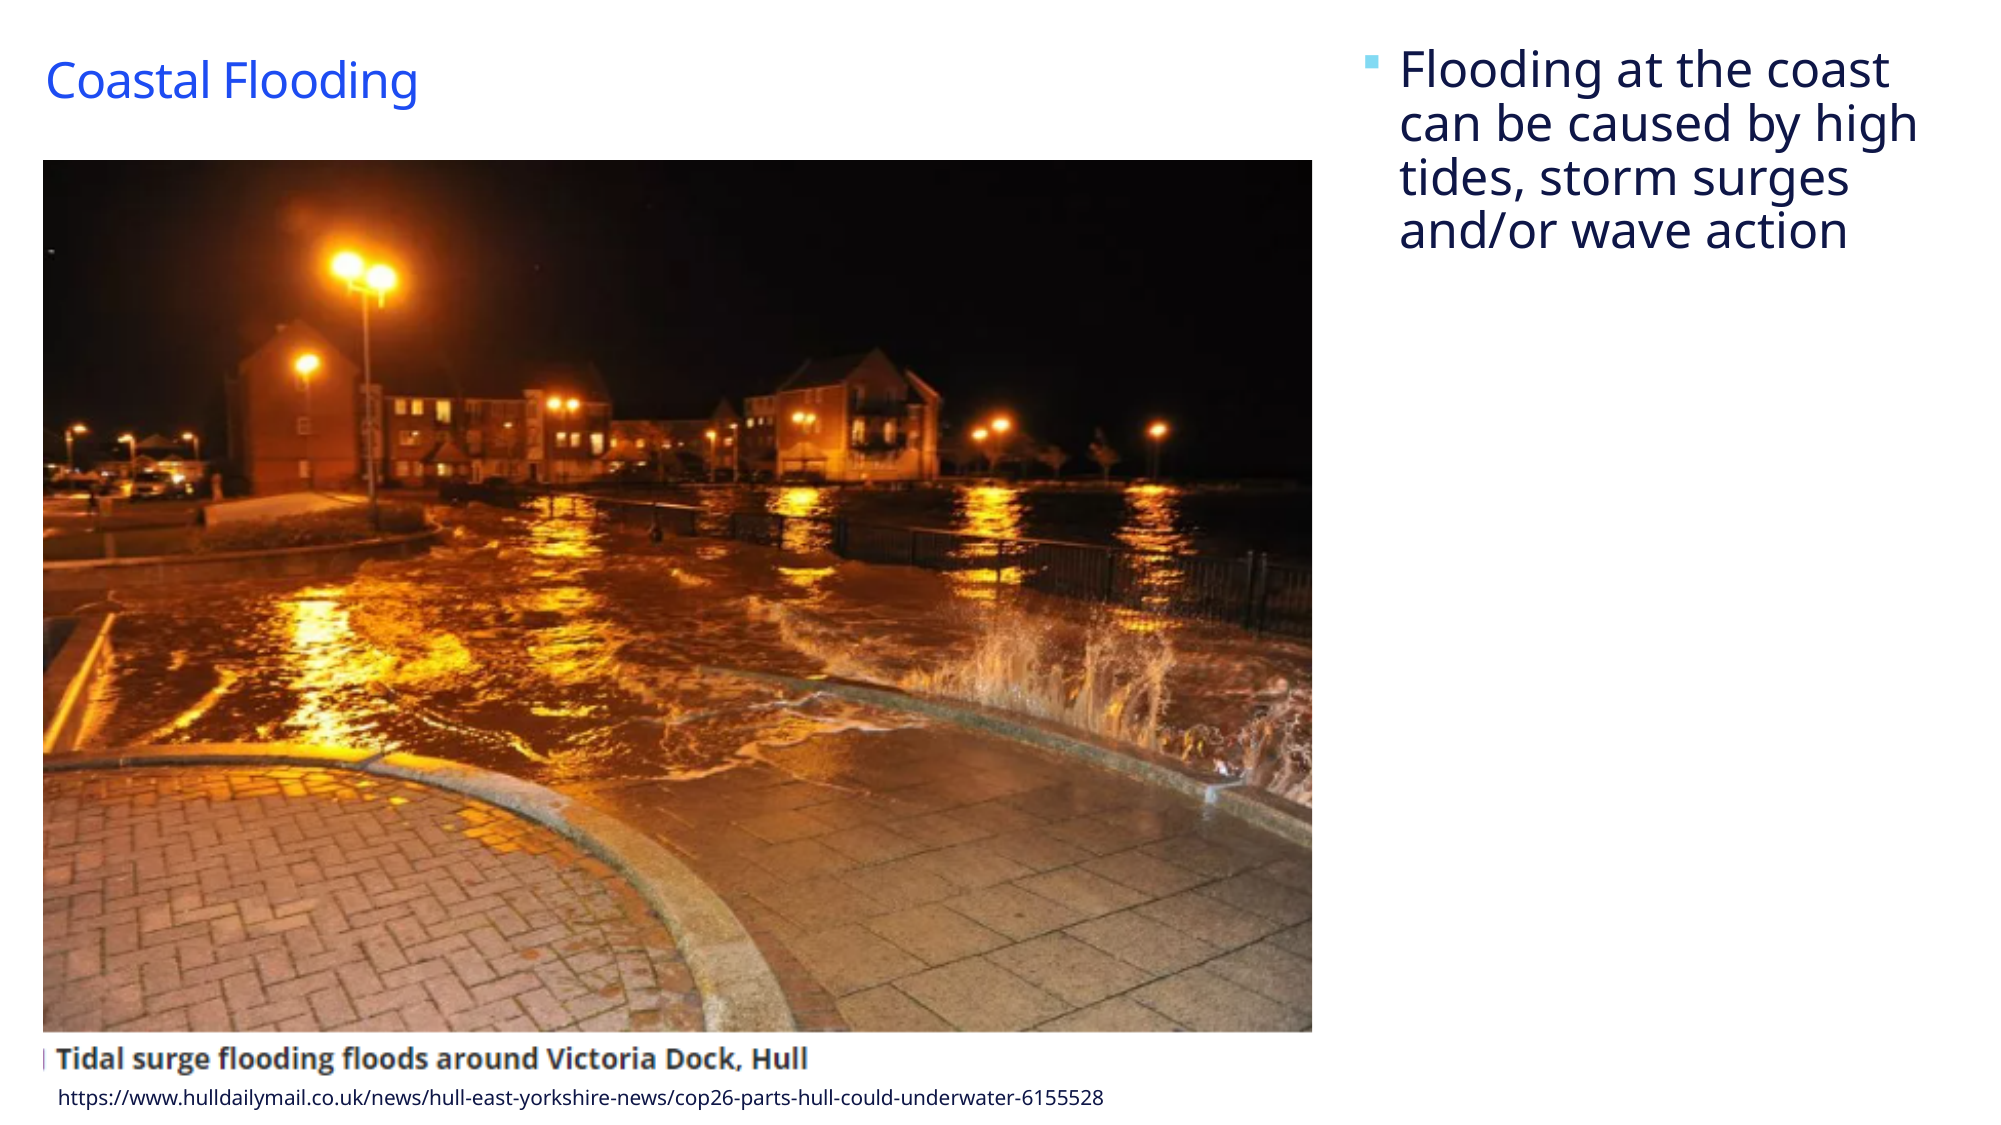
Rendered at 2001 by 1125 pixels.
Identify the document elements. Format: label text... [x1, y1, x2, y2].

list Flooding at the coast can be caused by high tides, storm surges and/or wave action [1361, 43, 1957, 923]
title Coastal Flooding [45, 43, 1315, 121]
picture [43, 160, 1313, 1082]
text_box https://www.hulldailymail.co.uk/news/hull-east-yorkshire-news/cop26-parts-hull-could-underwater-6155528 [43, 1077, 1315, 1117]
